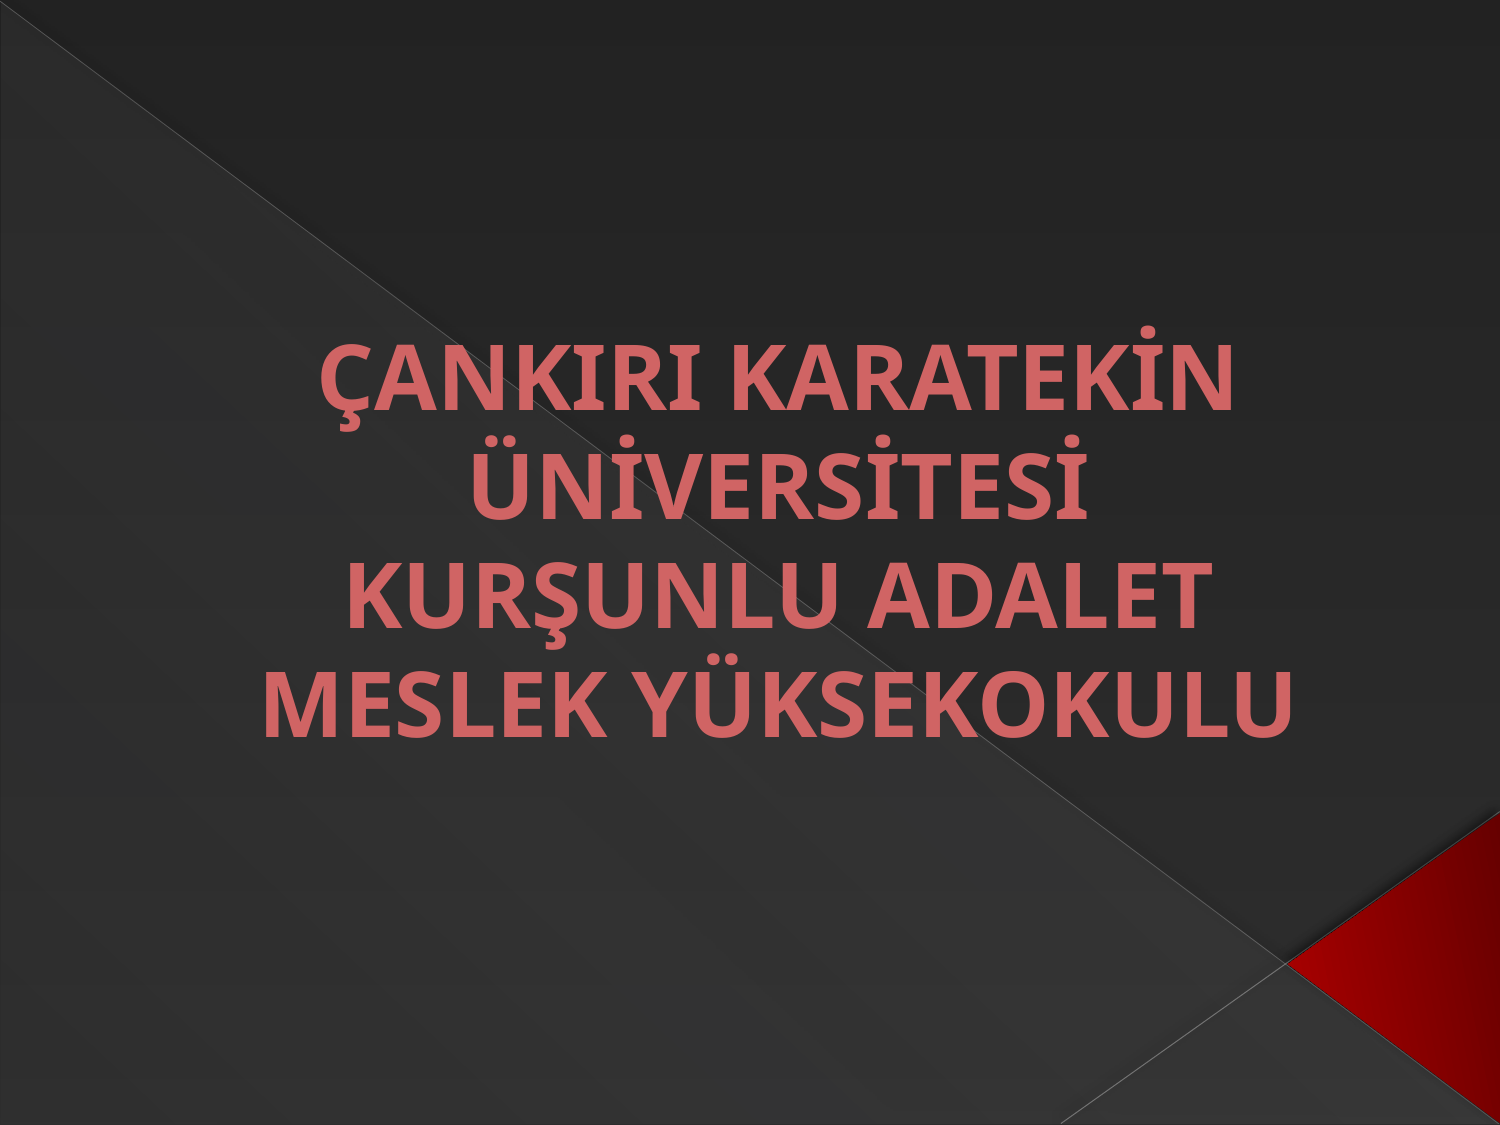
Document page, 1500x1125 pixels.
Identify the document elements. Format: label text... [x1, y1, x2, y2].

title ÇANKIRI KARATEKİN ÜNİVERSİTESİ KURŞUNLU ADALET MESLEK YÜKSEKOKULU [123, 302, 1353, 764]
